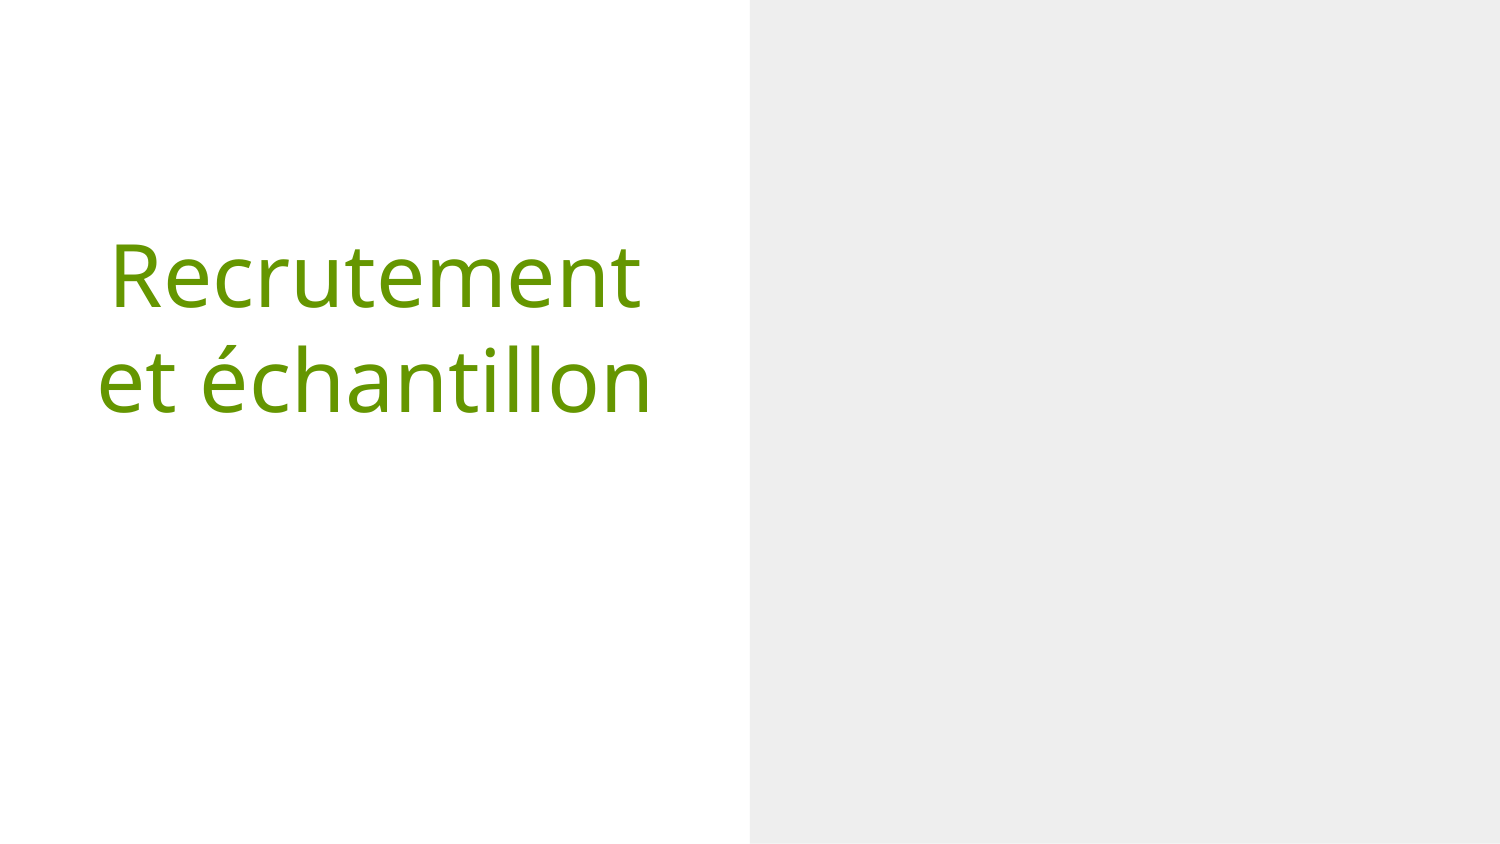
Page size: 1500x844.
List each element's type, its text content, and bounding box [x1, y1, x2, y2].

title Recrutement et échantillon [43, 202, 708, 446]
